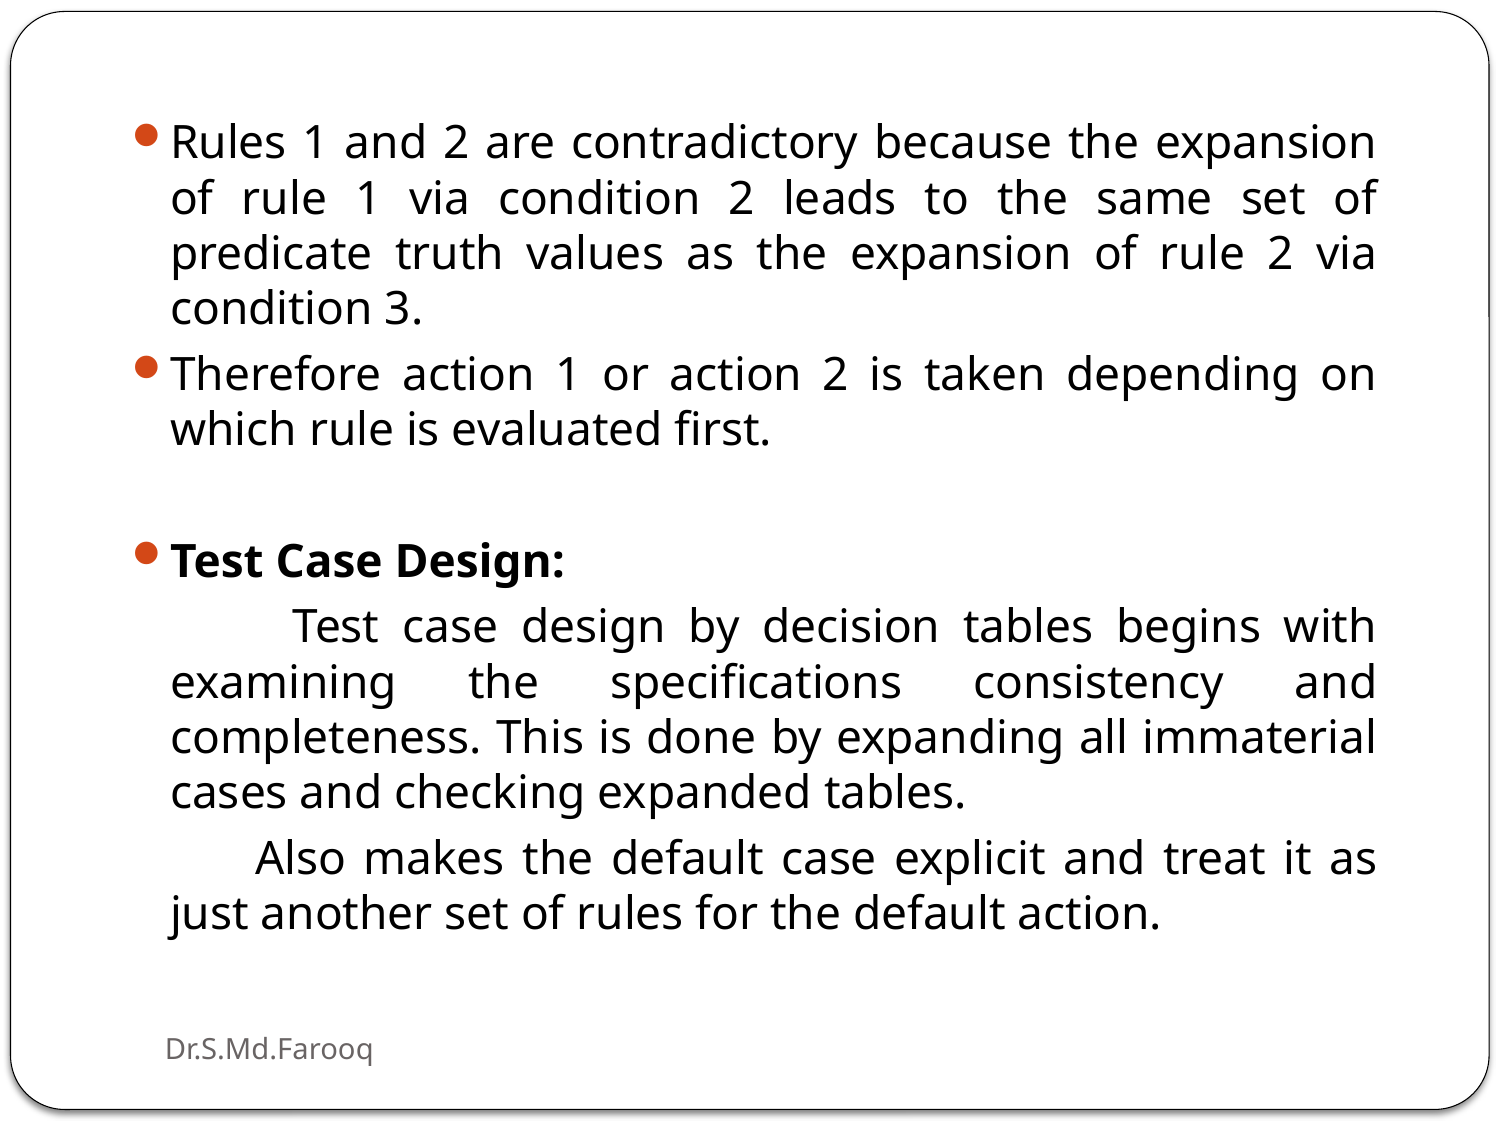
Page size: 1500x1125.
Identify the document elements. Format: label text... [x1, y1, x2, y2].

list Rules 1 and 2 are contradictory because the expansion of rule 1 via condition 2 leads to the same set of predicate truth values as the expansion of rule 2 via condition 3. Therefore action 1 or action 2 is taken depending on which rule is evaluated first. Test Case Design: Test case design by decision tables begins with examining the specifications consistency and completeness. This is done by expanding all immaterial cases and checking expanded tables. Also makes the default case explicit and treat it as just another set of rules for the default action. [117, 105, 1393, 1020]
footer Dr.S.Md.Farooq [150, 1012, 800, 1088]
